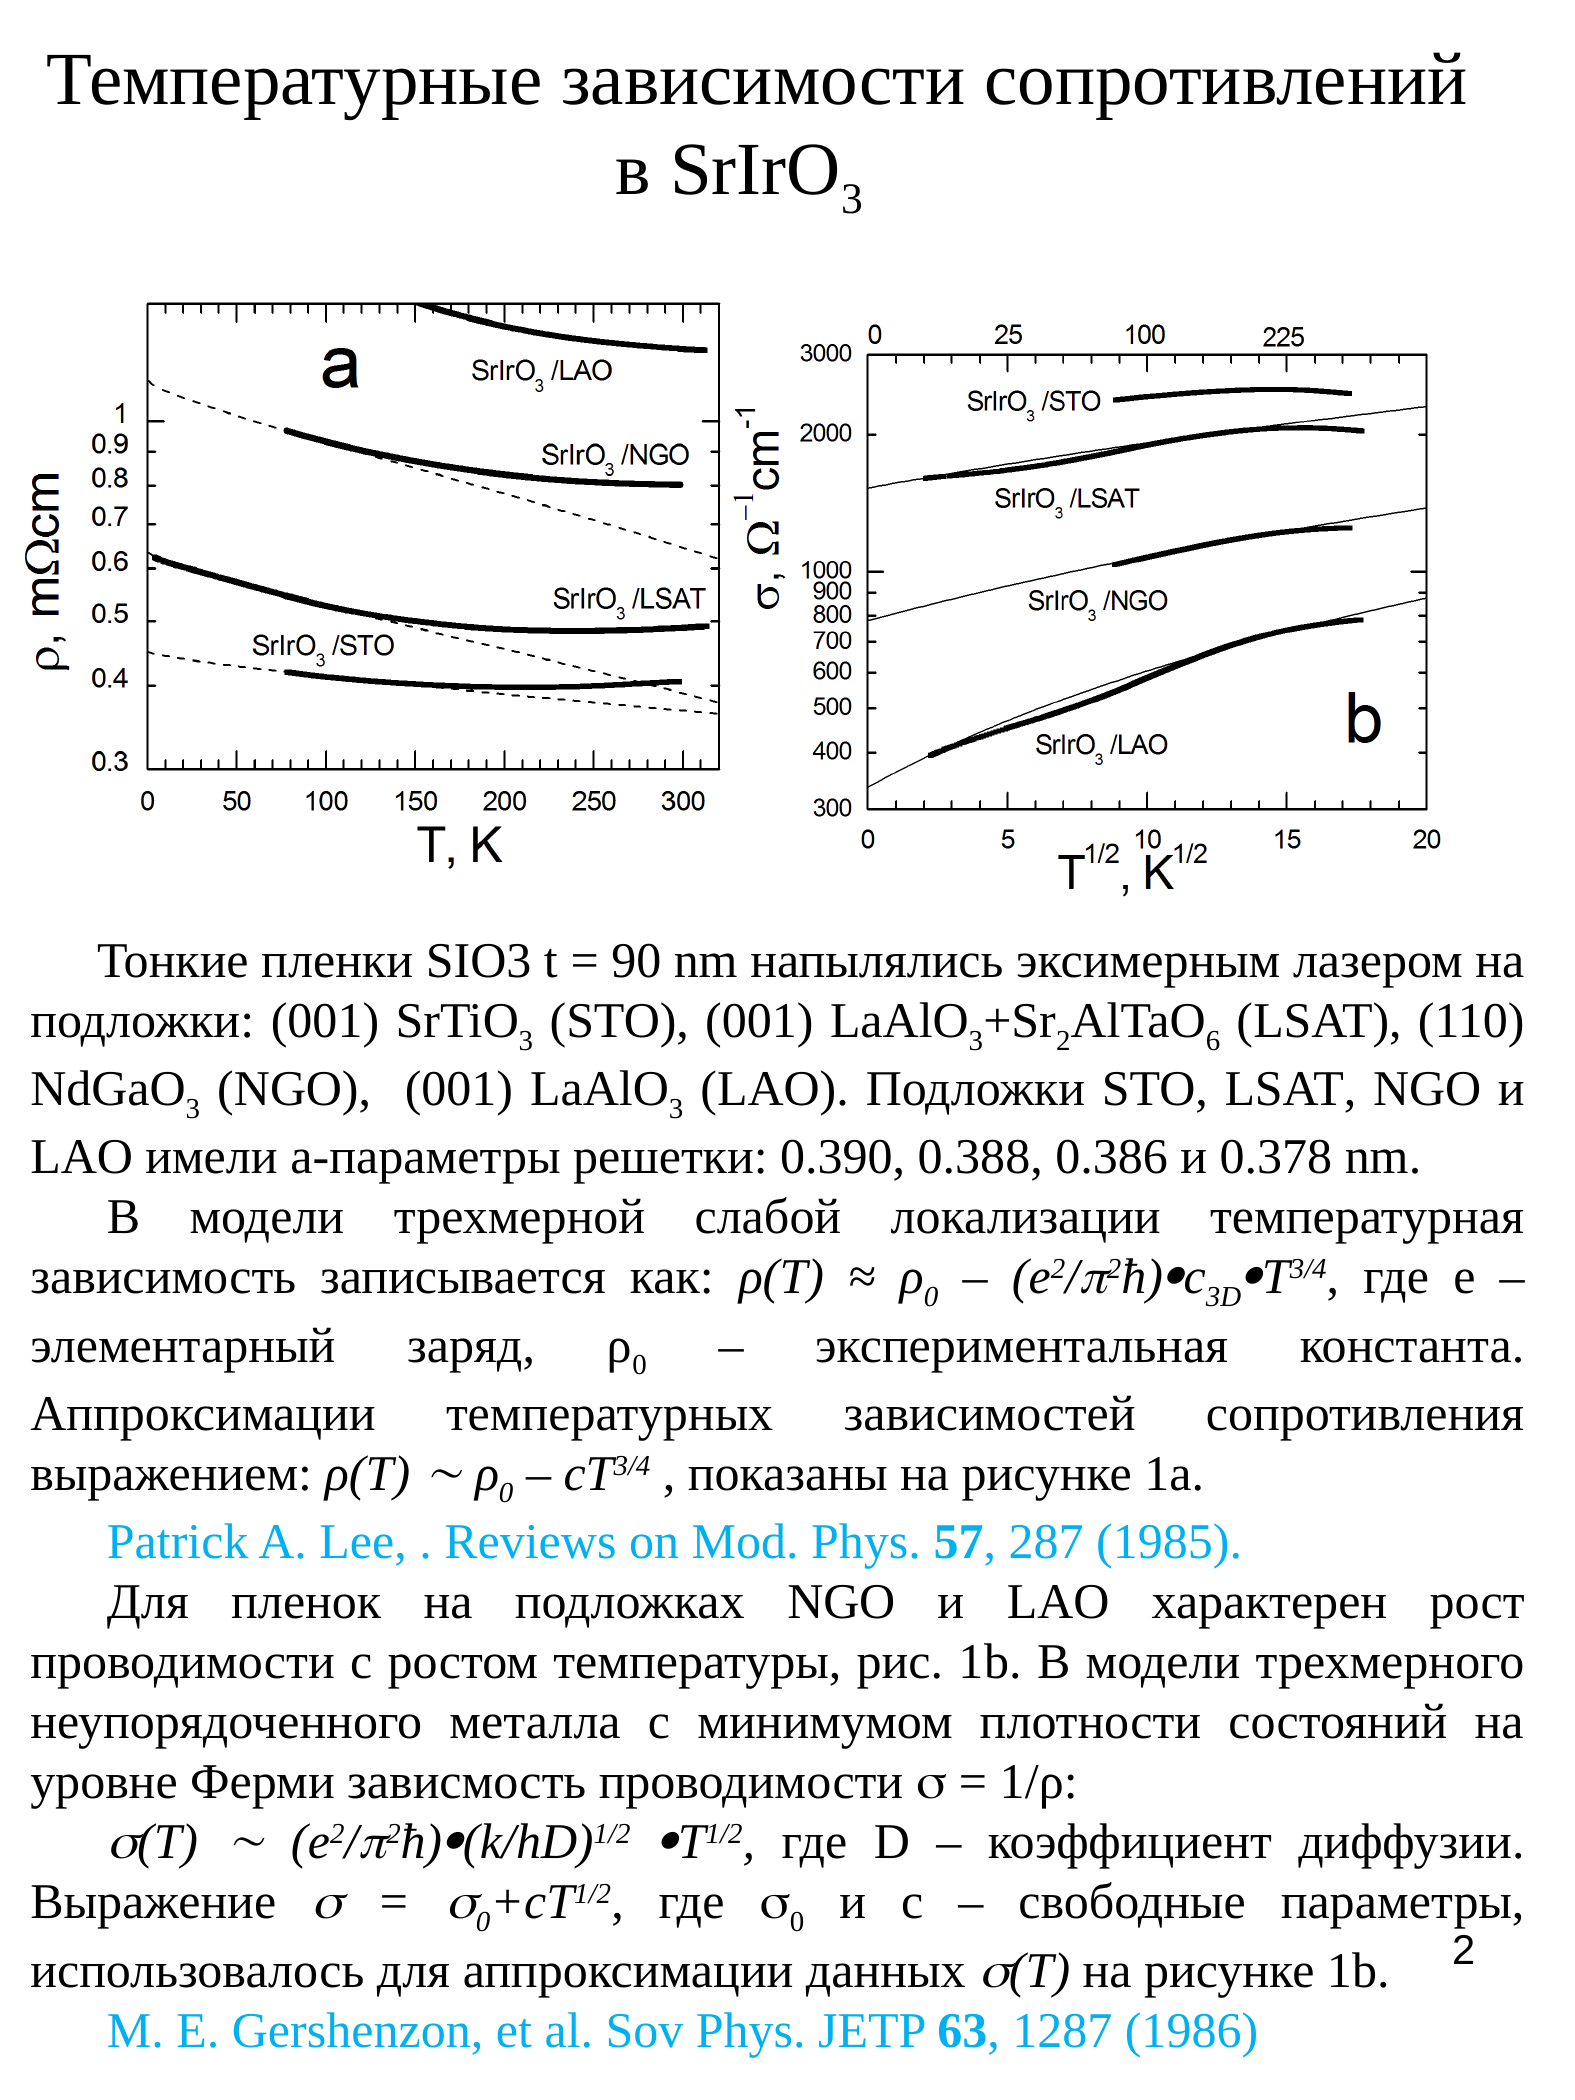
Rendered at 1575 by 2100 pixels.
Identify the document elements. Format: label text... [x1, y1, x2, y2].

text_box Тонкие пленки SIO3 t = 90 nm напылялись эксимерным лазером на подложки: (001) SrTiO3 (STO), (001) LaAlO3+Sr2AlTaO6 (LSAT), (110) NdGaO3 (NGO), (001) LaAlO3 (LAO). Подложки STO, LSAT, NGO и LAO имели a-параметры решетки: 0.390, 0.388, 0.386 и 0.378 nm. В модели трехмерной слабой локализации температурная зависимость записывается как: ρ(T) ≈ ρ0 – (e2/2ħ)c3DT3/4, где e – элементарный заряд, ρ0 – экспериментальная константа. Аппроксимации температурных зависимостей сопротивления выражением: ρ(T)  ρ0 – сT3/4 , показаны на рисунке 1а. Patrick A. Lee, . Reviews on Mod. Phys. 57, 287 (1985). Для пленок на подложках NGO и LAO характерен рост проводимости с ростом температуры, рис. 1b. В модели трехмерного неупорядоченного металла с минимумом плотности состояний на уровне Ферми зависмость проводимости  = 1/ρ: (T)  (e2/2ħ)(k/hD)1/2 T1/2, где D – коэффициент диффузии. Выражение  = 0+сT1/2, где 0 и с – свободные параметры, использовалось для аппроксимации данных (T) на рисунке 1b. M. E. Gershenzon, et al. Sov Phys. JETP 63, 1287 (1986) [15, 920, 1540, 2065]
text_box Температурные зависимости сопротивлений в SrIrO3 [19, 22, 1497, 230]
picture [0, 228, 1540, 915]
